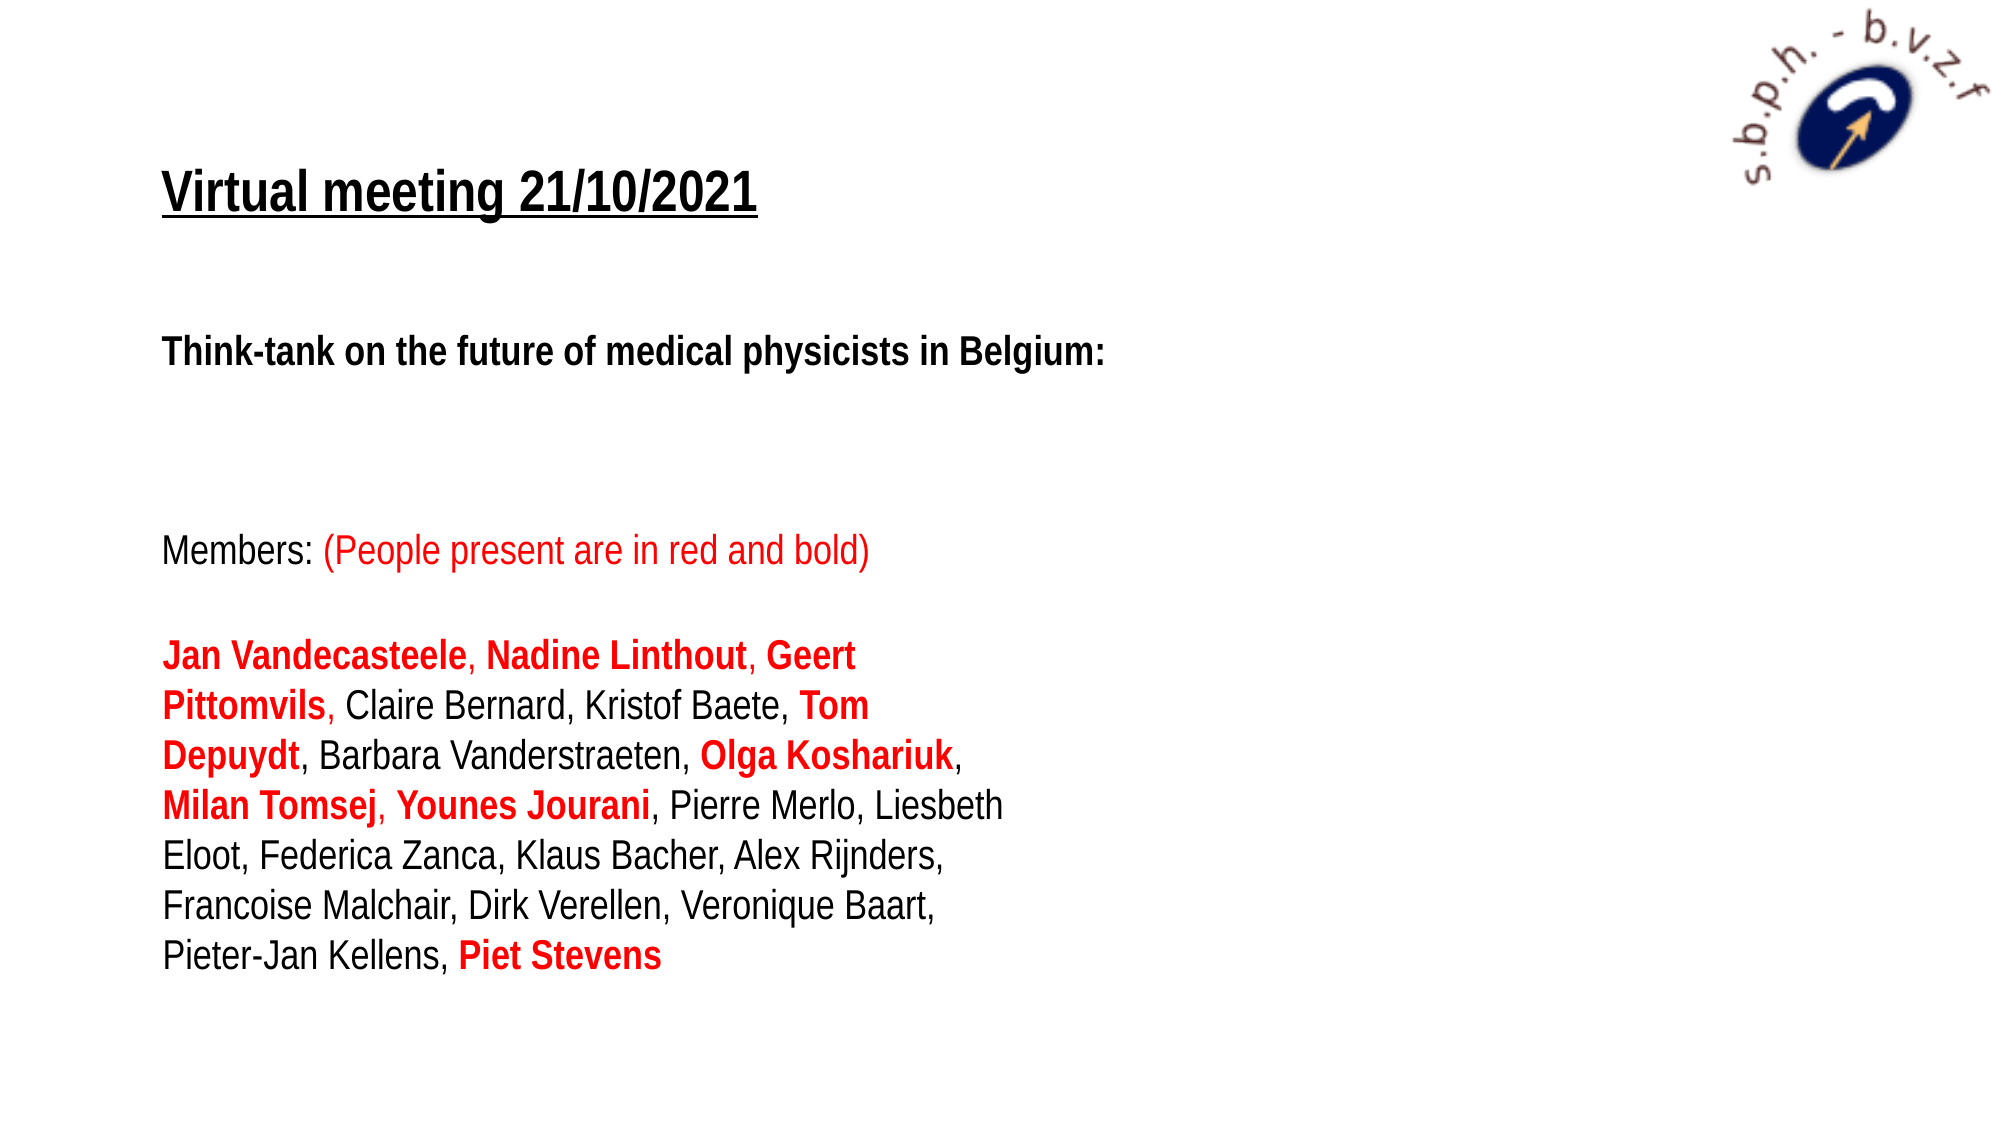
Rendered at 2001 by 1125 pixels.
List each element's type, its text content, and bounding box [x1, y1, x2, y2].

text_box Virtual meeting 21/10/2021 Think-tank on the future of medical physicists in Belgium: Members: (People present are in red and bold) [146, 145, 2000, 681]
text_box Jan Vandecasteele, Nadine Linthout, Geert Pittomvils, Claire Bernard, Kristof Baete, Tom Depuydt, Barbara Vanderstraeten, Olga Koshariuk, Milan Tomsej, Younes Jourani, Pierre Merlo, Liesbeth Eloot, Federica Zanca, Klaus Bacher, Alex Rijnders, Francoise Malchair, Dirk Verellen, Veronique Baart, Pieter-Jan Kellens, Piet Stevens [147, 620, 1898, 1034]
picture [1725, 0, 1996, 204]
